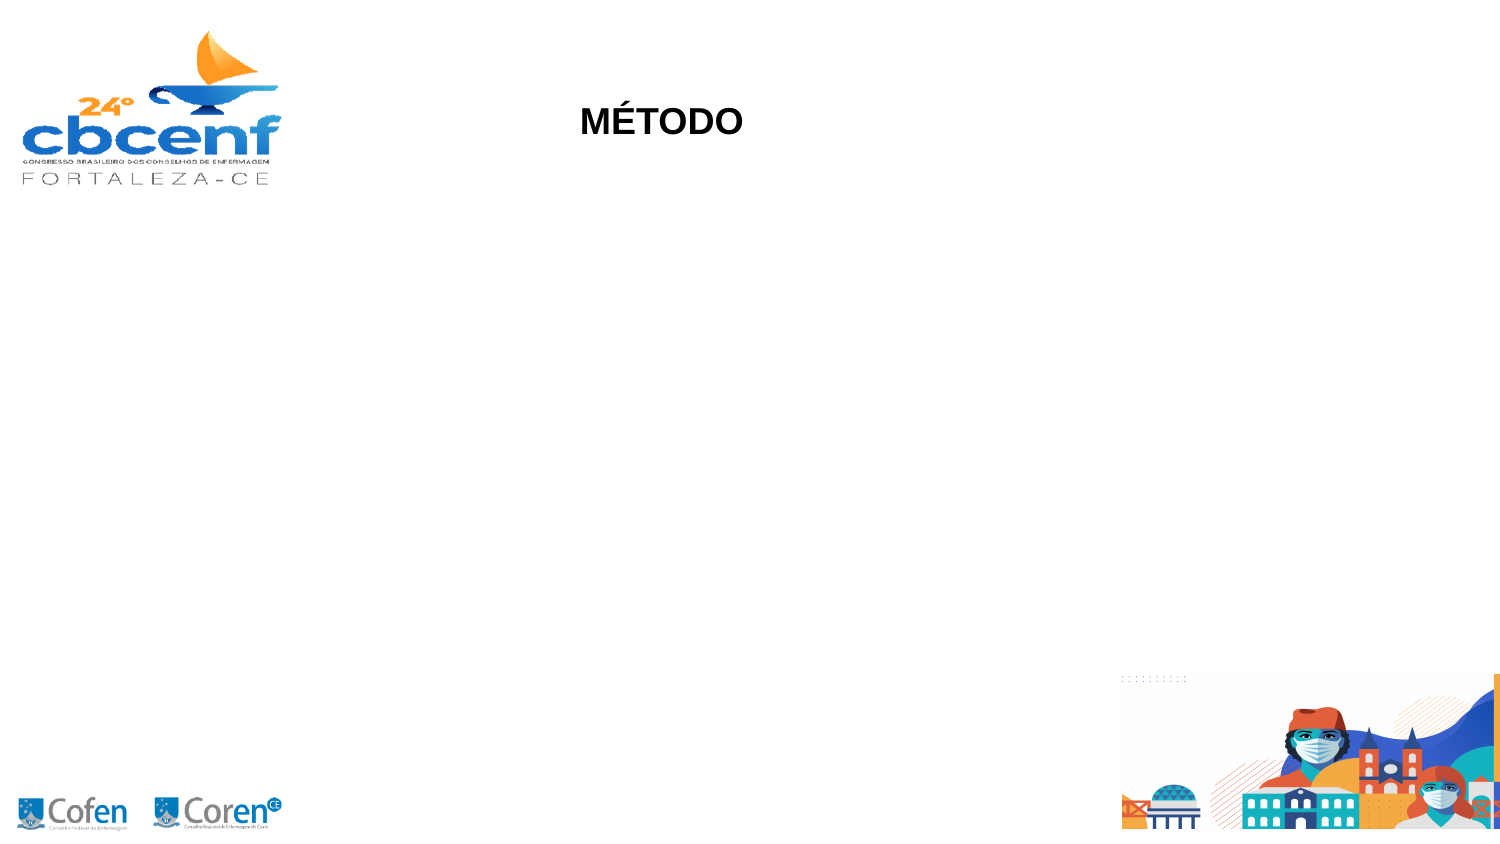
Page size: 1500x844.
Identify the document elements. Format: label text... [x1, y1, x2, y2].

picture [0, 779, 300, 844]
picture [0, 20, 300, 196]
text_box MÉTODO [417, 89, 907, 194]
picture [1122, 673, 1500, 830]
